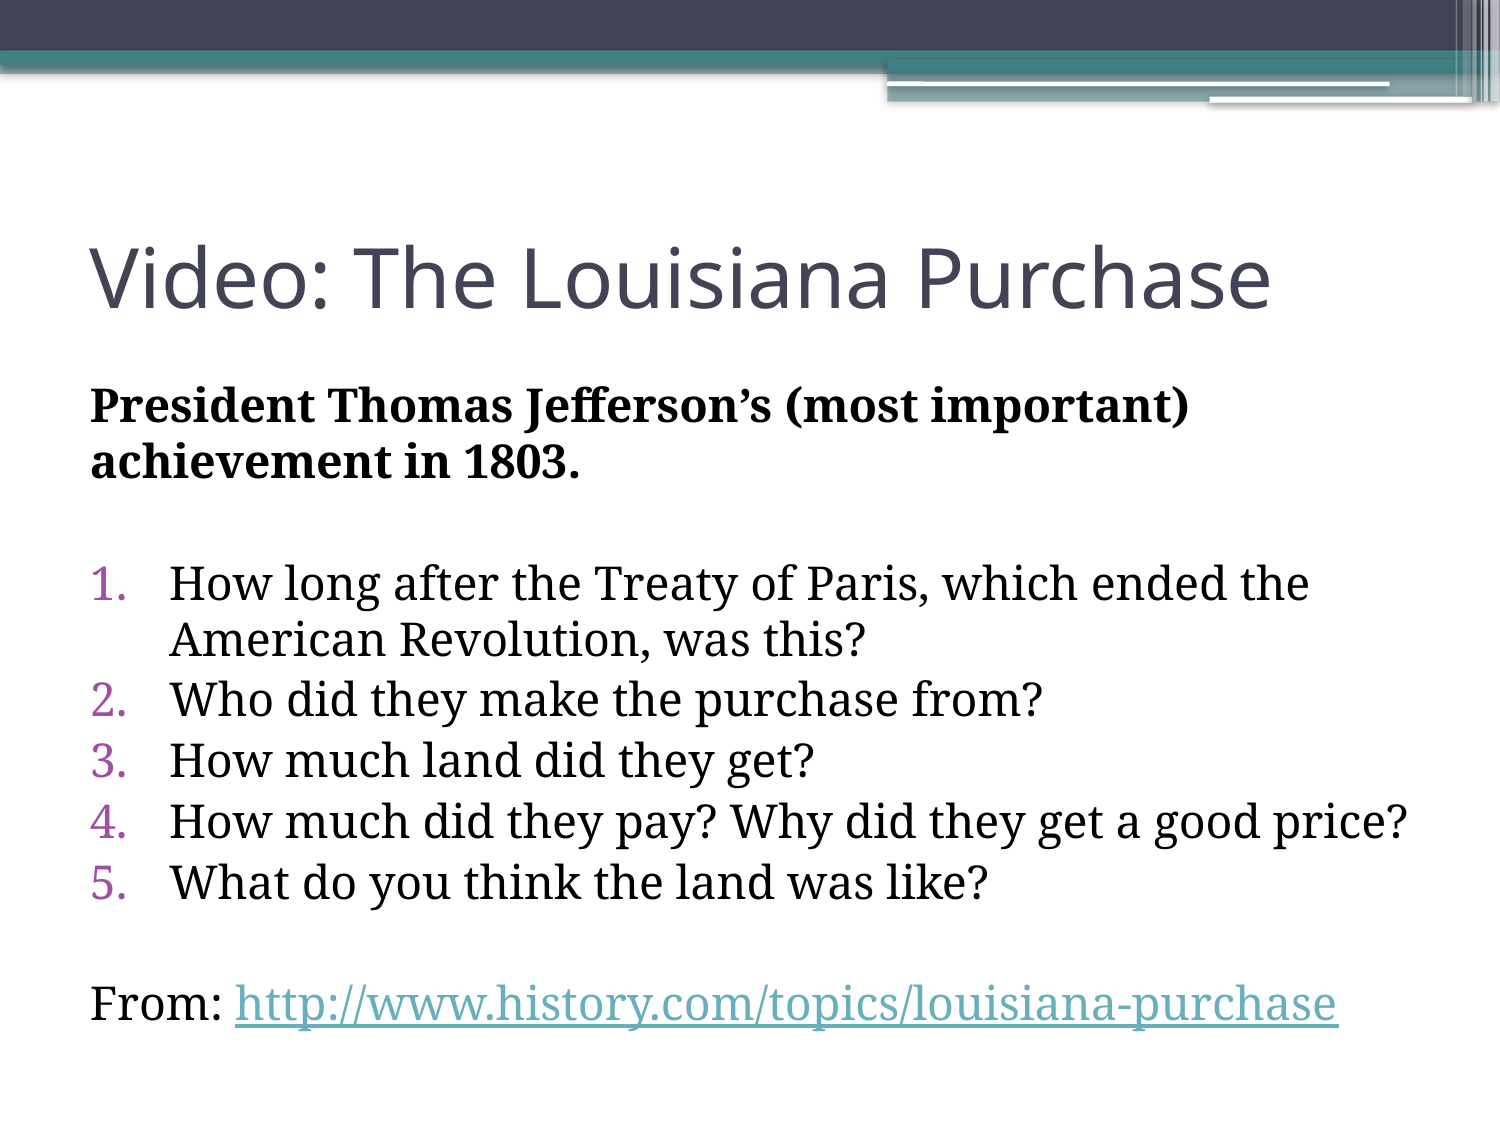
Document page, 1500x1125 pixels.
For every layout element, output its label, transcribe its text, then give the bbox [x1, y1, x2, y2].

list President Thomas Jefferson’s (most important) achievement in 1803. How long after the Treaty of Paris, which ended the American Revolution, was this? Who did they make the purchase from? How much land did they get? How much did they pay? Why did they get a good price? What do you think the land was like? From: http://www.history.com/topics/louisiana-purchase [75, 368, 1425, 1079]
title Video: The Louisiana Purchase [75, 187, 1425, 363]
